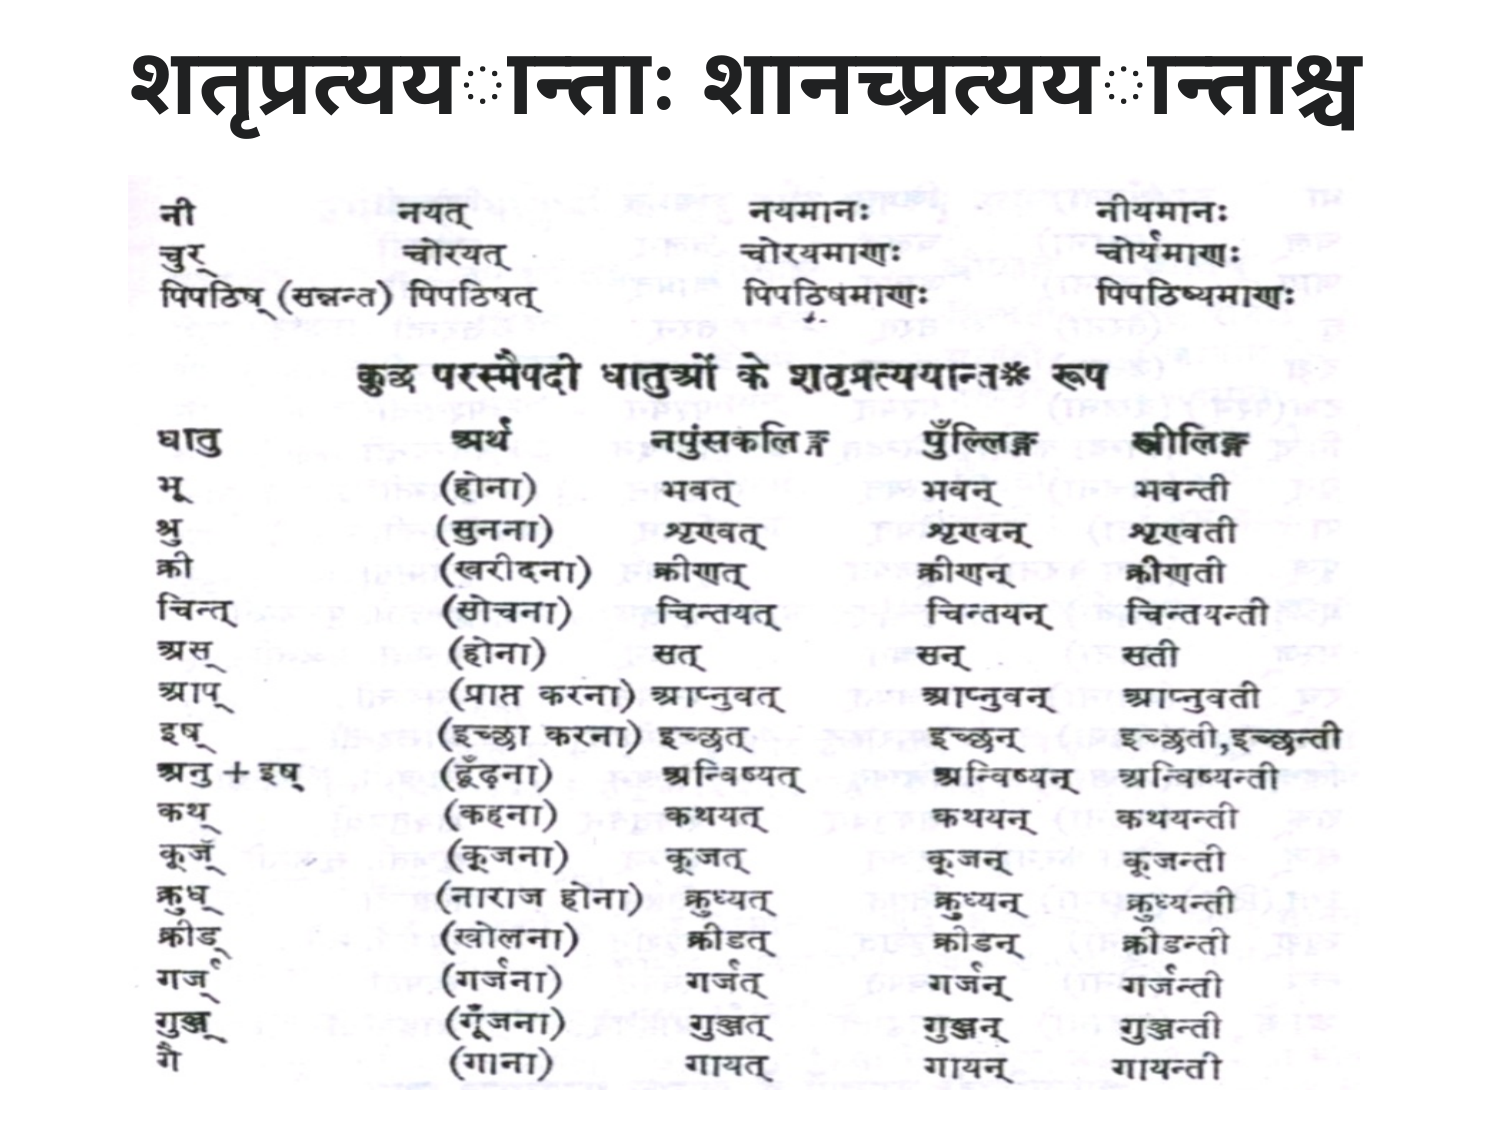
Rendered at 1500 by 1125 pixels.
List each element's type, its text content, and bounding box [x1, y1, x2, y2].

picture [128, 175, 1360, 1091]
title शतृप्रत्ययान्ताः शानच्प्रत्ययान्ताश्च [70, 0, 1421, 155]
